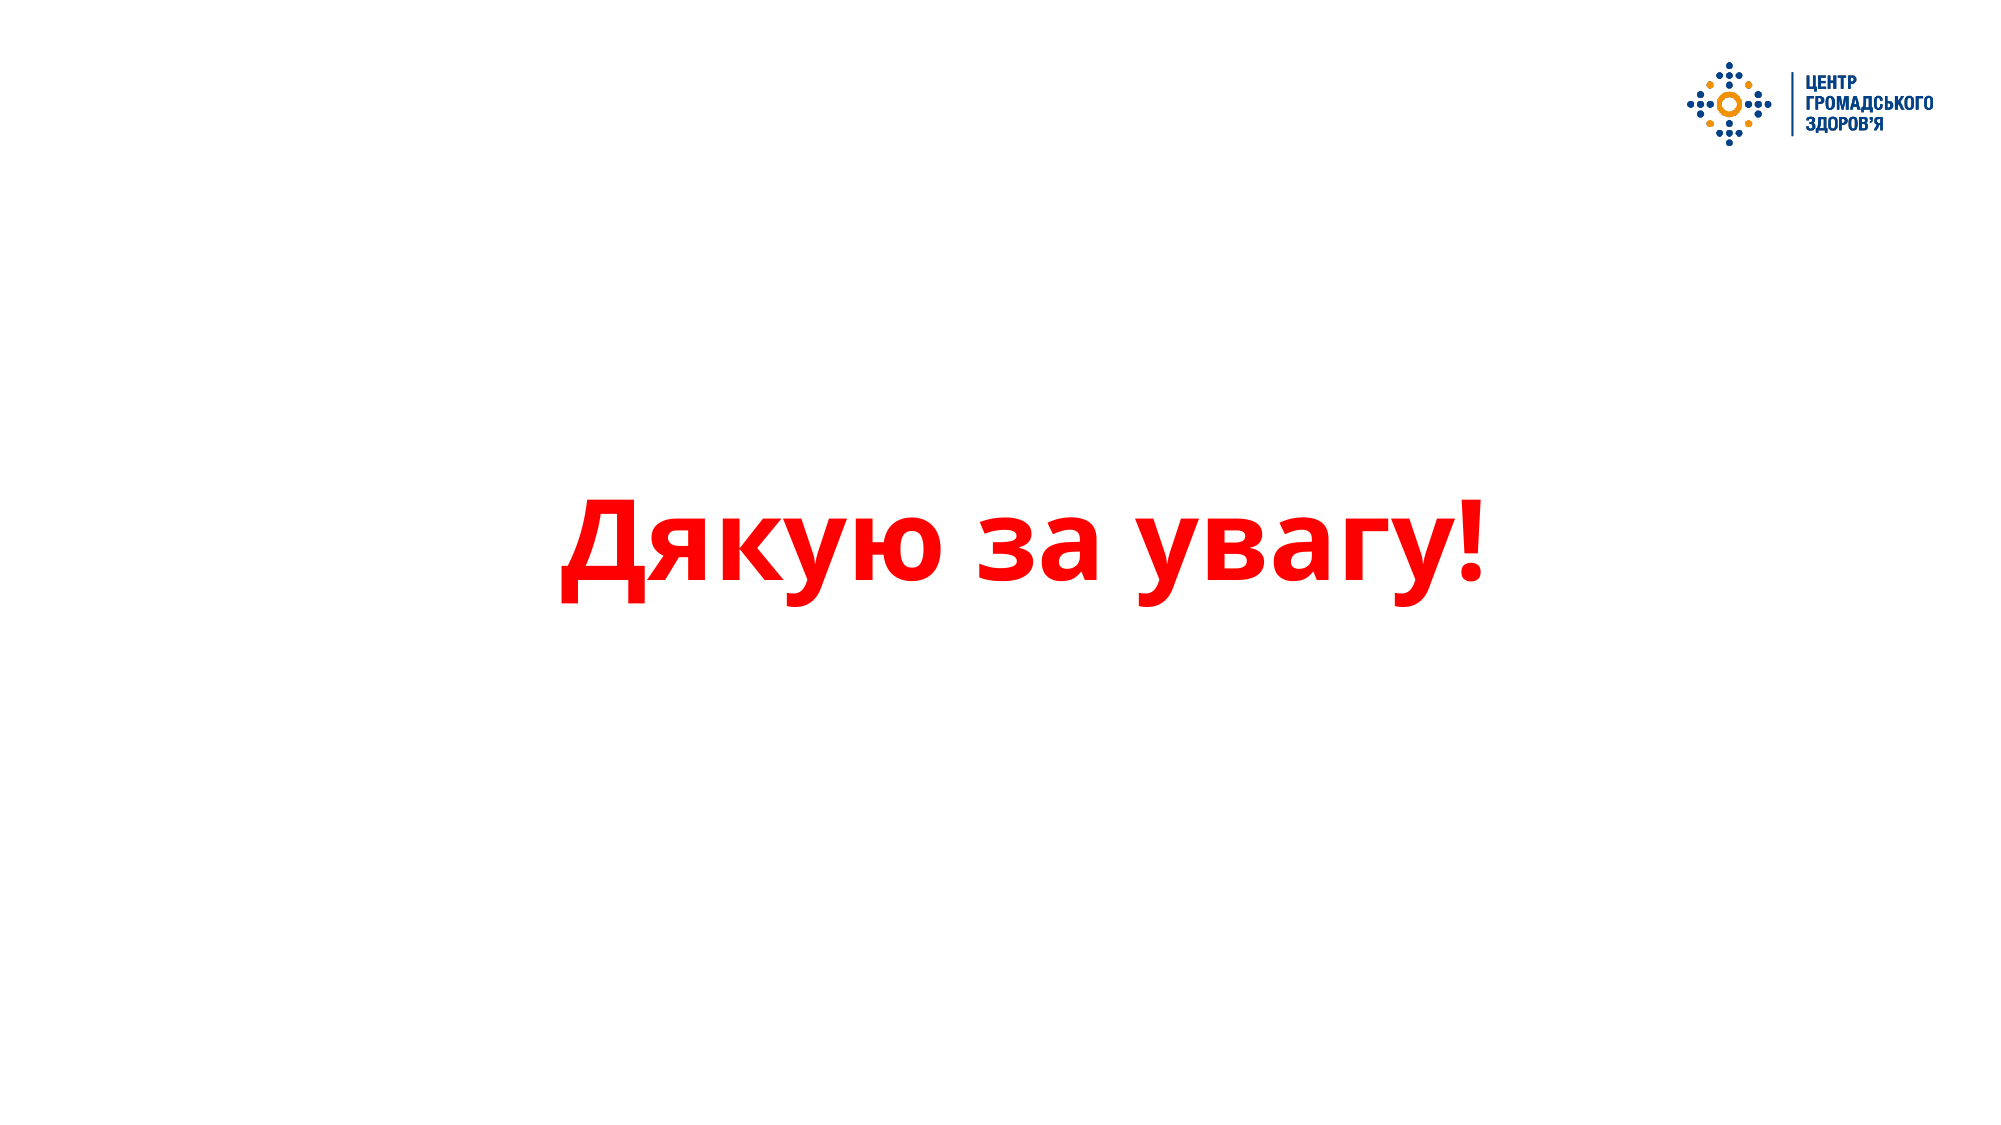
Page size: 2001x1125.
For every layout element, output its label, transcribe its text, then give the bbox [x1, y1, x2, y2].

picture [1687, 62, 1933, 146]
title Дякую за увагу! [375, 450, 1675, 638]
